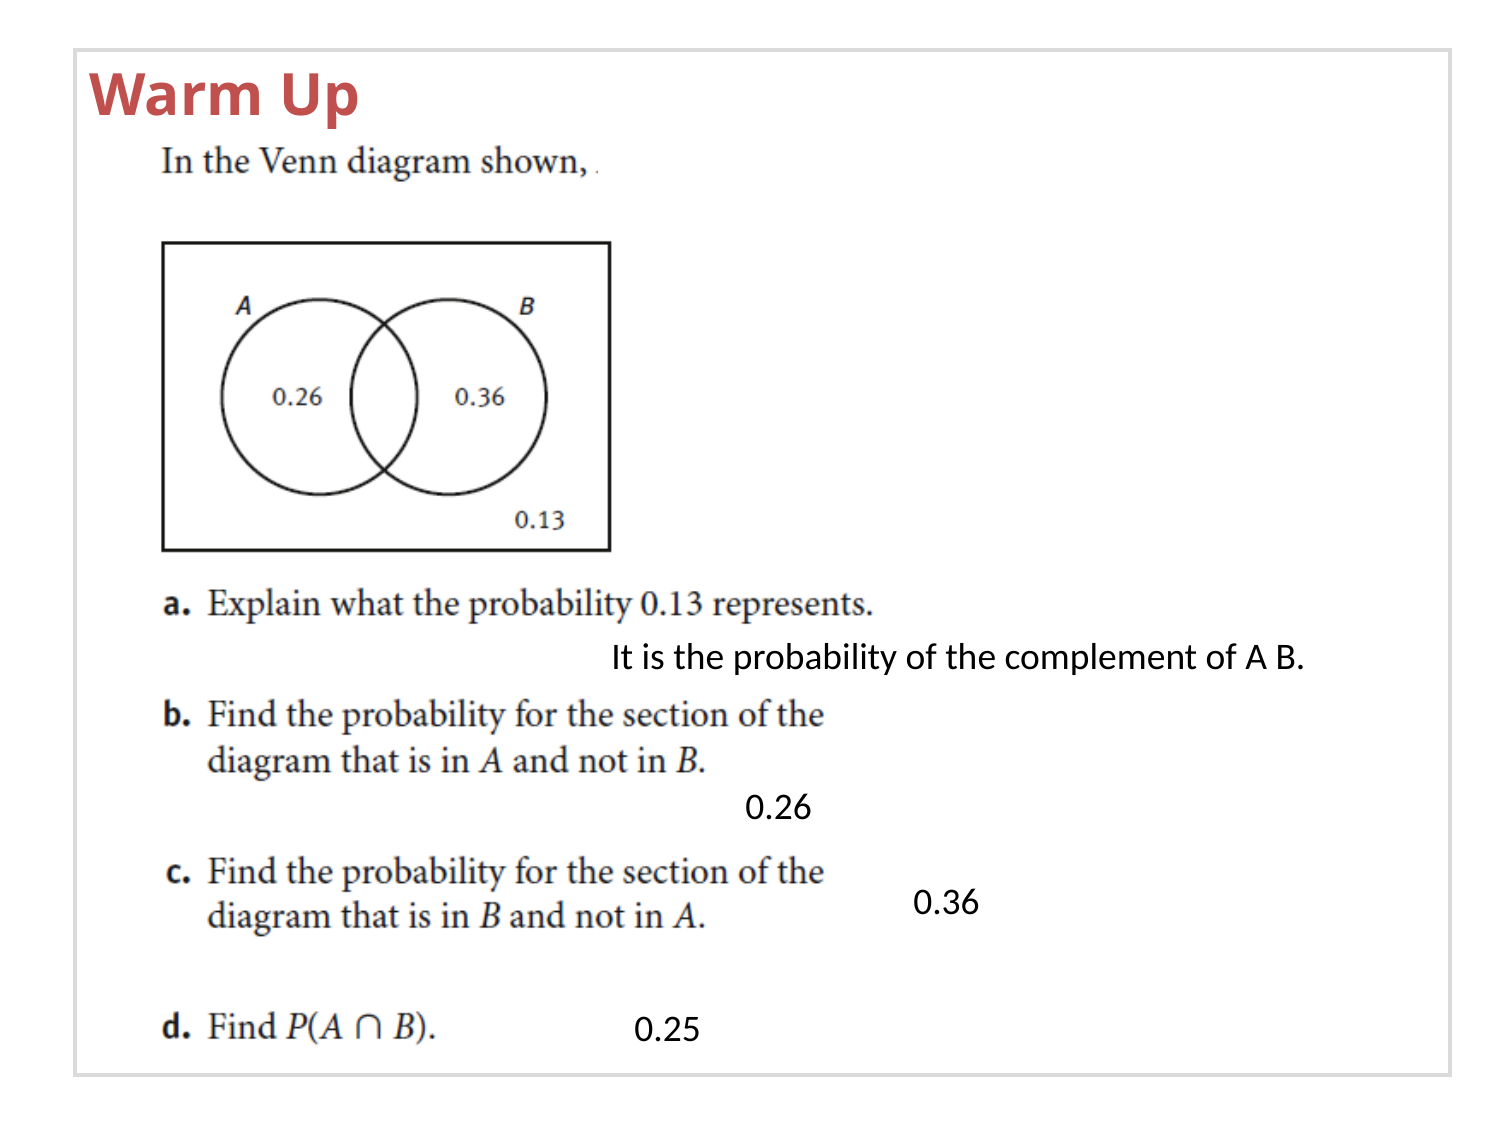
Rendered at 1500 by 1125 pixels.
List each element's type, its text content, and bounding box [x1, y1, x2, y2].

text_box Warm Up [75, 50, 1450, 1075]
picture [148, 133, 899, 1063]
text_box 0.36 [904, 869, 995, 930]
